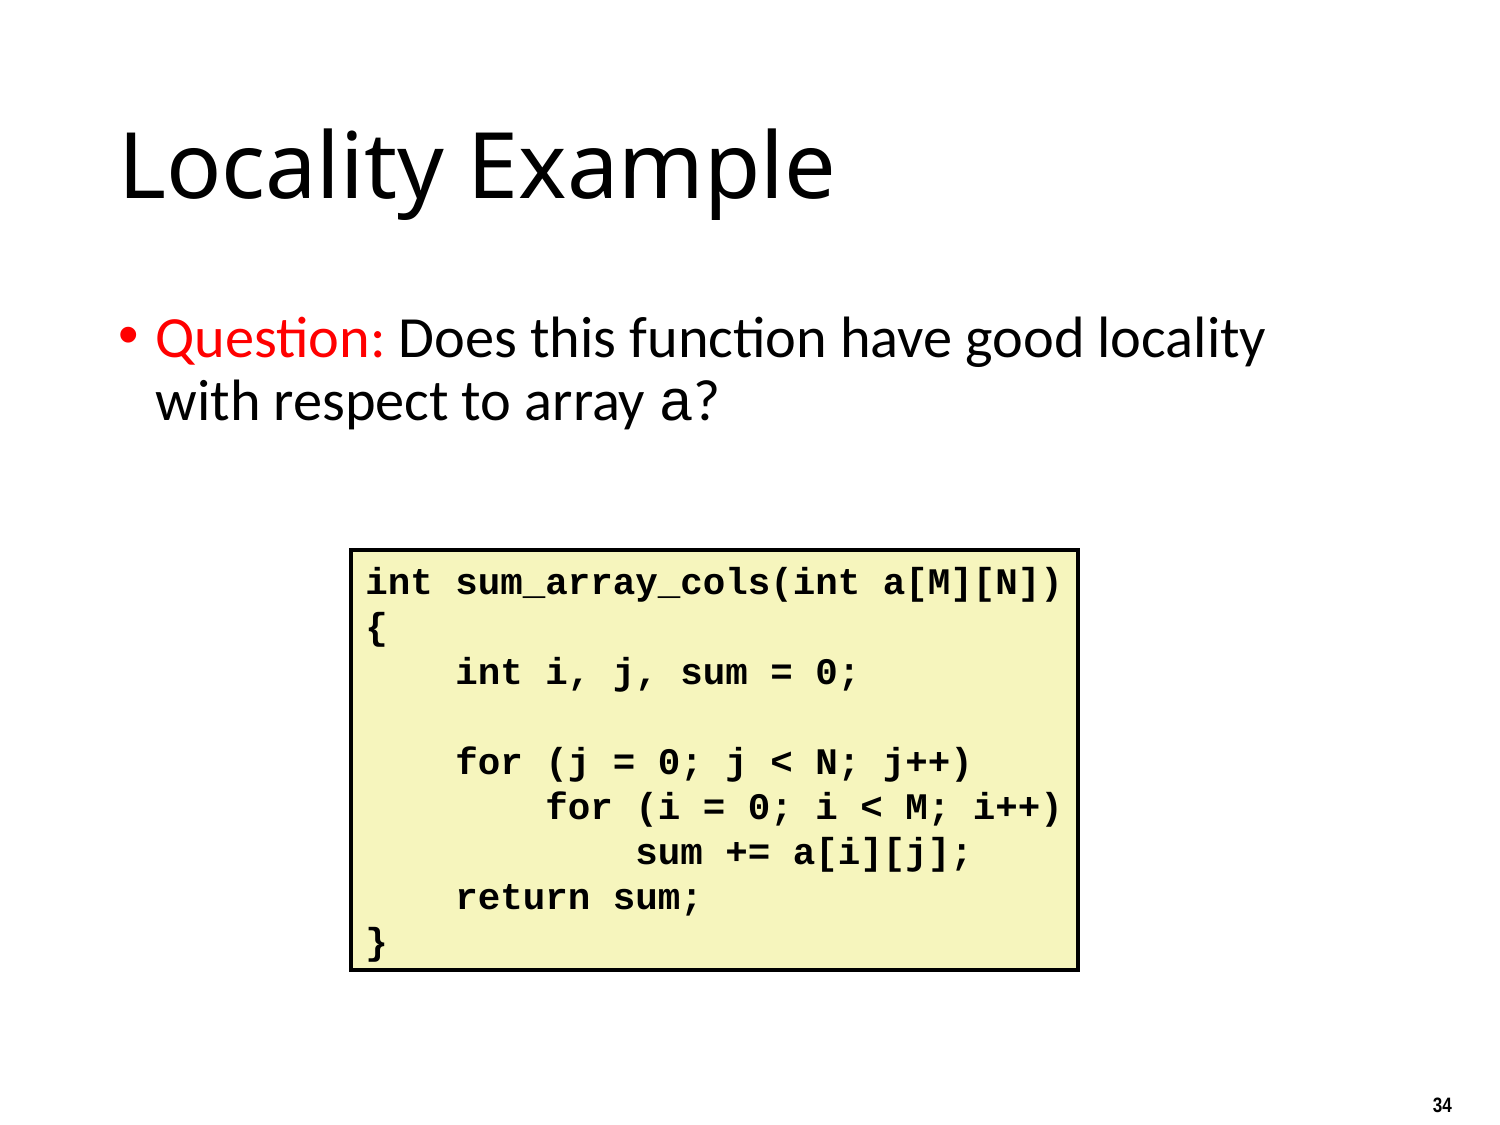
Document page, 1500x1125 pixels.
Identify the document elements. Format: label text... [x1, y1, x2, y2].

text_box int sum_array_cols(int a[M][N]) { int i, j, sum = 0; for (j = 0; j < N; j++) for (i = 0; i < M; i++) sum += a[i][j]; return sum; } [350, 549, 1078, 970]
list Question: Does this function have good locality with respect to array a? [103, 299, 1397, 1014]
title Locality Example [103, 59, 1397, 278]
